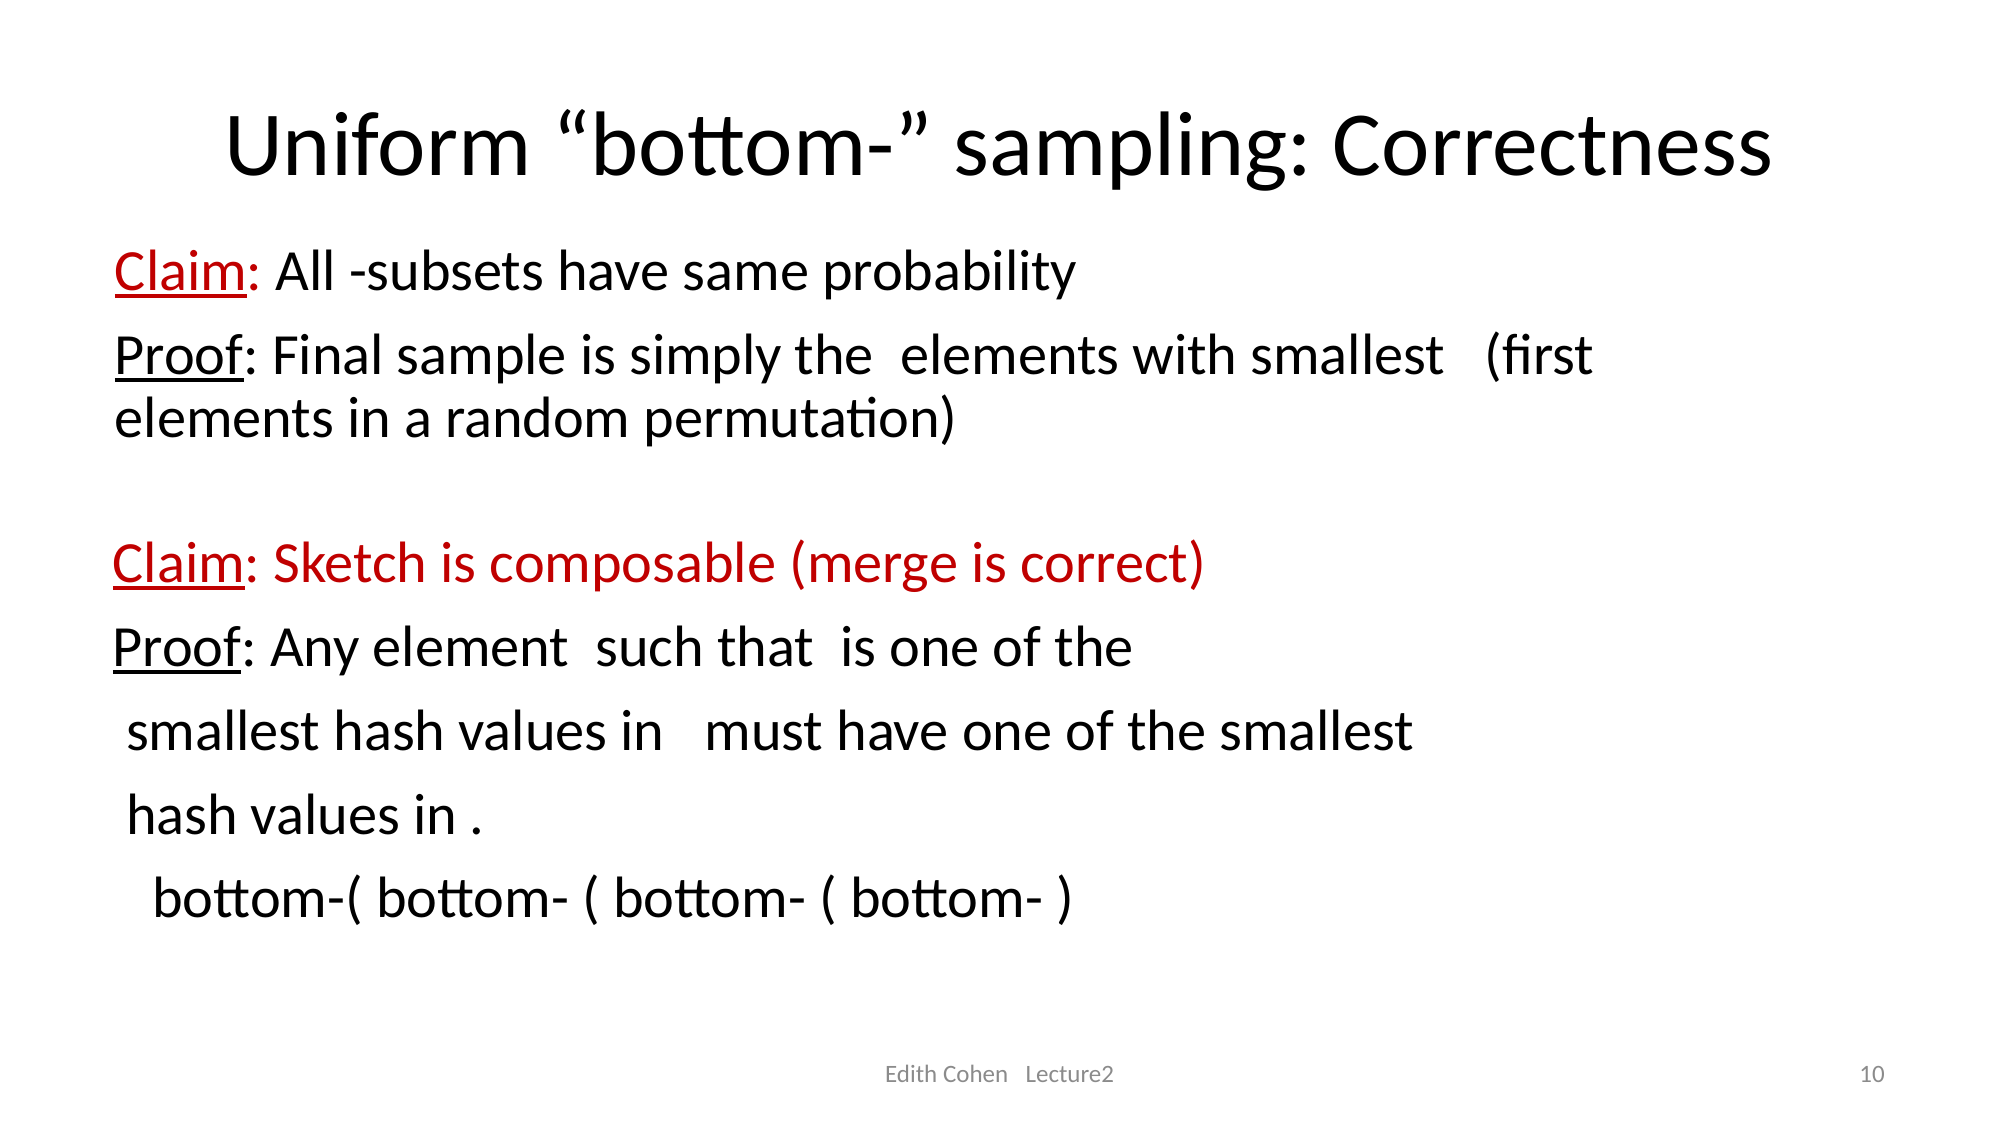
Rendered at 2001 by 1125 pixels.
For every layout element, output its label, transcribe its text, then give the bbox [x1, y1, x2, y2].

slide_number 10 [1433, 1042, 1900, 1103]
footer Edith Cohen Lecture2 [683, 1042, 1317, 1103]
